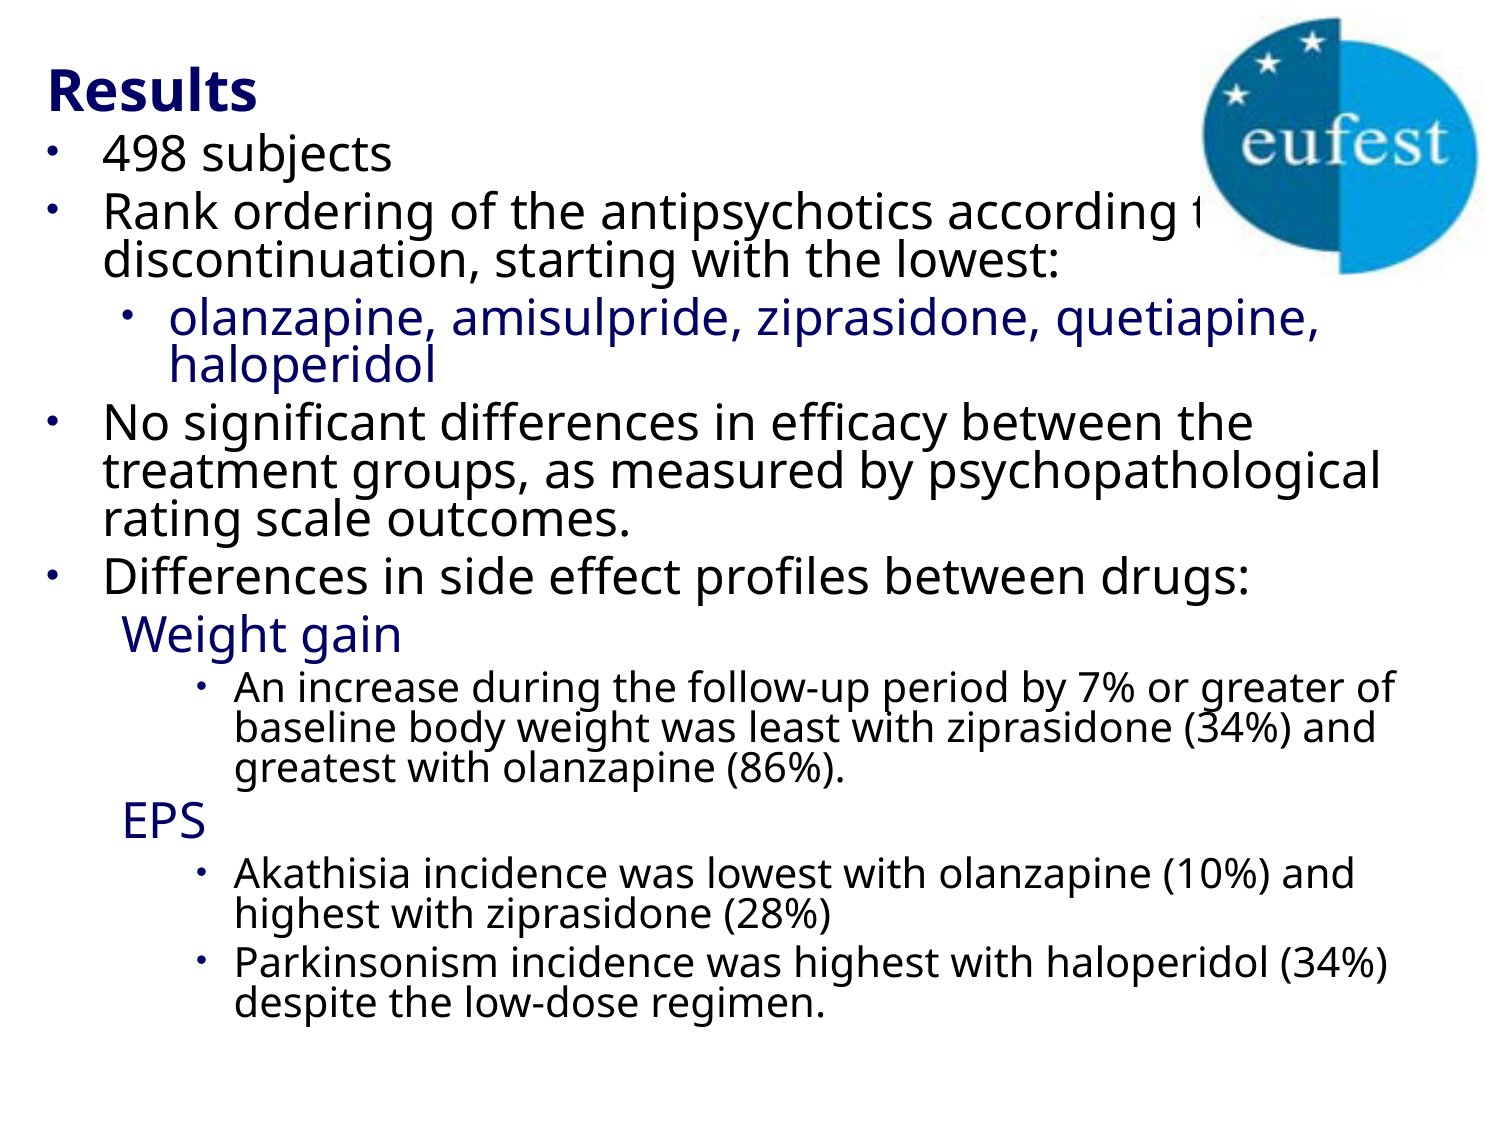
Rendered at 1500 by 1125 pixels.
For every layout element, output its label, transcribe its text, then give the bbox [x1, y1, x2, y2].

list Results 498 subjects Rank ordering of the antipsychotics according to discontinuation, starting with the lowest: olanzapine, amisulpride, ziprasidone, quetiapine, haloperidol No significant differences in efficacy between the treatment groups, as measured by psychopathological rating scale outcomes. Differences in side effect profiles between drugs: Weight gain An increase during the follow-up period by 7% or greater of baseline body weight was least with ziprasidone (34%) and greatest with olanzapine (86%). EPS Akathisia incidence was lowest with olanzapine (10%) and highest with ziprasidone (28%) Parkinsonism incidence was highest with haloperidol (34%) despite the low-dose regimen. [31, 59, 1477, 1088]
picture [1199, 15, 1485, 276]
